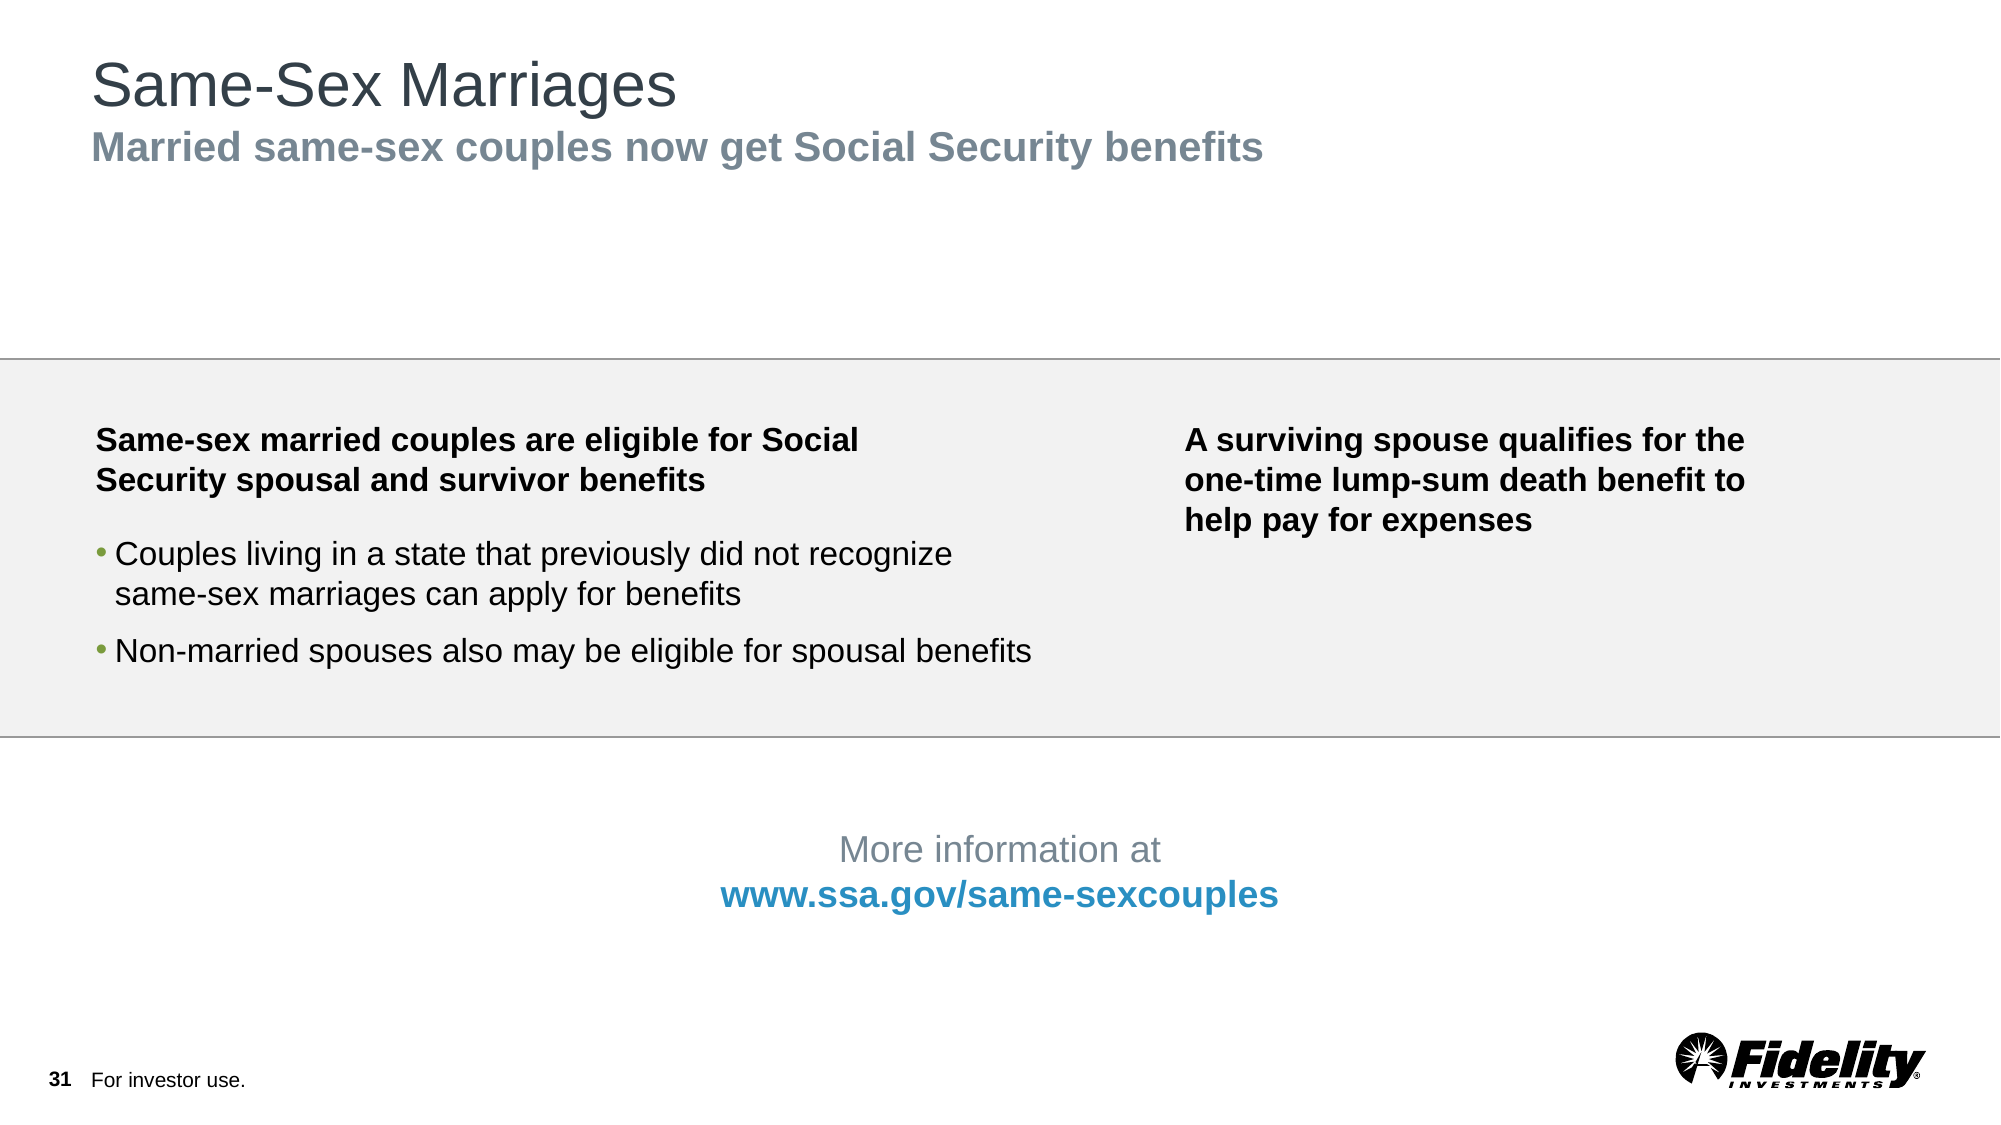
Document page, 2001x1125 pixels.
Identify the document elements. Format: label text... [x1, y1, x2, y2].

text_box More information at www.ssa.gov/same-sexcouples [0, 825, 2000, 930]
footer For investor use. [68, 1063, 930, 1093]
text_box Couples living in a state that previously did not recognize same-sex marriages can apply for benefits Non-married spouses also may be eligible for spousal benefits [80, 525, 1064, 677]
text_box A surviving spouse qualifies for the one-time lump-sum death benefit to help pay for expenses [1169, 410, 1795, 546]
text_box [0, 368, 2000, 736]
text_box Same-sex married couples are eligible for Social Security spousal and survivor benefits [80, 410, 1010, 506]
slide_number 31 [0, 1046, 72, 1092]
title Same-Sex Marriages Married same-sex couples now get Social Security benefits [68, 32, 1861, 171]
